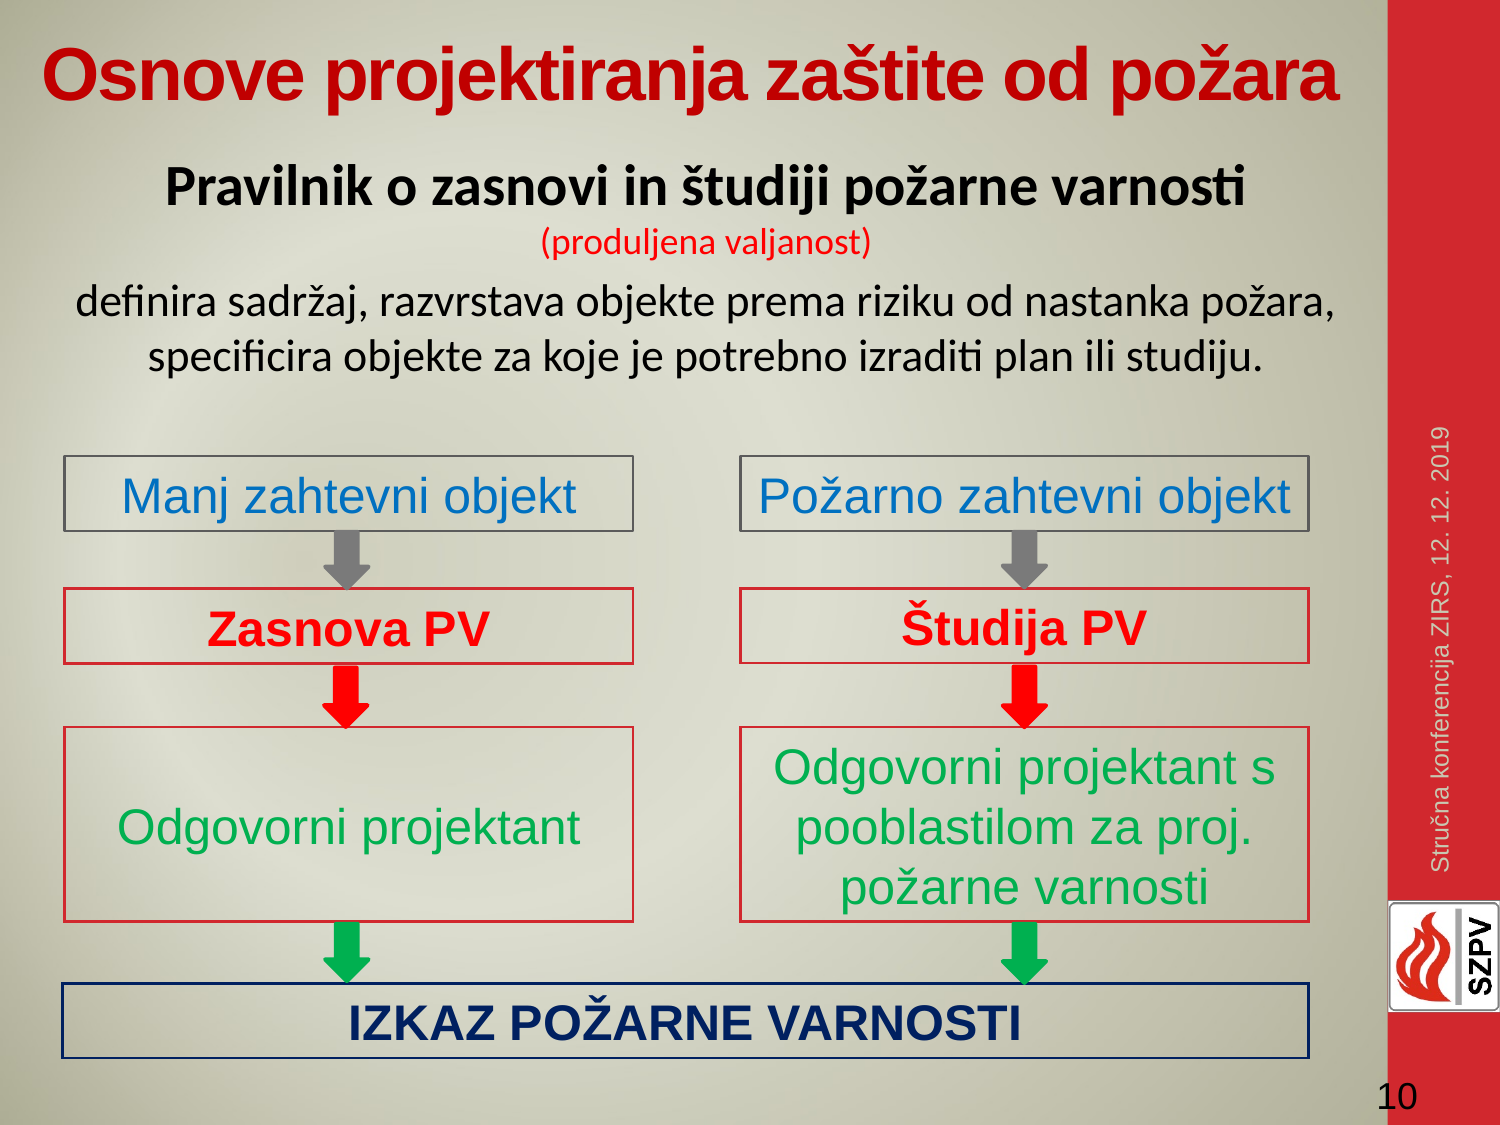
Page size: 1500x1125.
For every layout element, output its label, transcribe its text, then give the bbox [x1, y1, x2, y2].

text_box [322, 665, 370, 729]
text_box Odgovorni projektant s pooblastilom za proj. požarne varnosti [740, 727, 1309, 922]
text_box Zasnova PV [64, 588, 633, 664]
text_box Študija PV [740, 588, 1309, 663]
picture [0, 1, 1500, 1125]
text_box Manj zahtevni objekt [64, 456, 633, 531]
footer Stručna konferencija ZIRS, 12. 12. 2019 [1408, 232, 1469, 889]
text_box [323, 529, 371, 591]
text_box [1000, 529, 1048, 590]
text_box IZKAZ POŽARNE VARNOSTI [62, 983, 1309, 1058]
text_box [323, 921, 371, 984]
text_box [1000, 664, 1048, 730]
text_box Osnove projektiranja zaštite od požara [17, 16, 1365, 126]
text_box Odgovorni projektant [64, 727, 633, 922]
text_box Požarno zahtevni objekt [740, 456, 1309, 531]
text_box [1000, 921, 1048, 985]
list Pravilnik o zasnovi in študiji požarne varnosti (produljena valjanost) definira sadržaj, razvrstava objekte prema riziku od nastanka požara, specificira objekte za koje je potrebno izraditi plan ili studiju. [29, 139, 1365, 1077]
